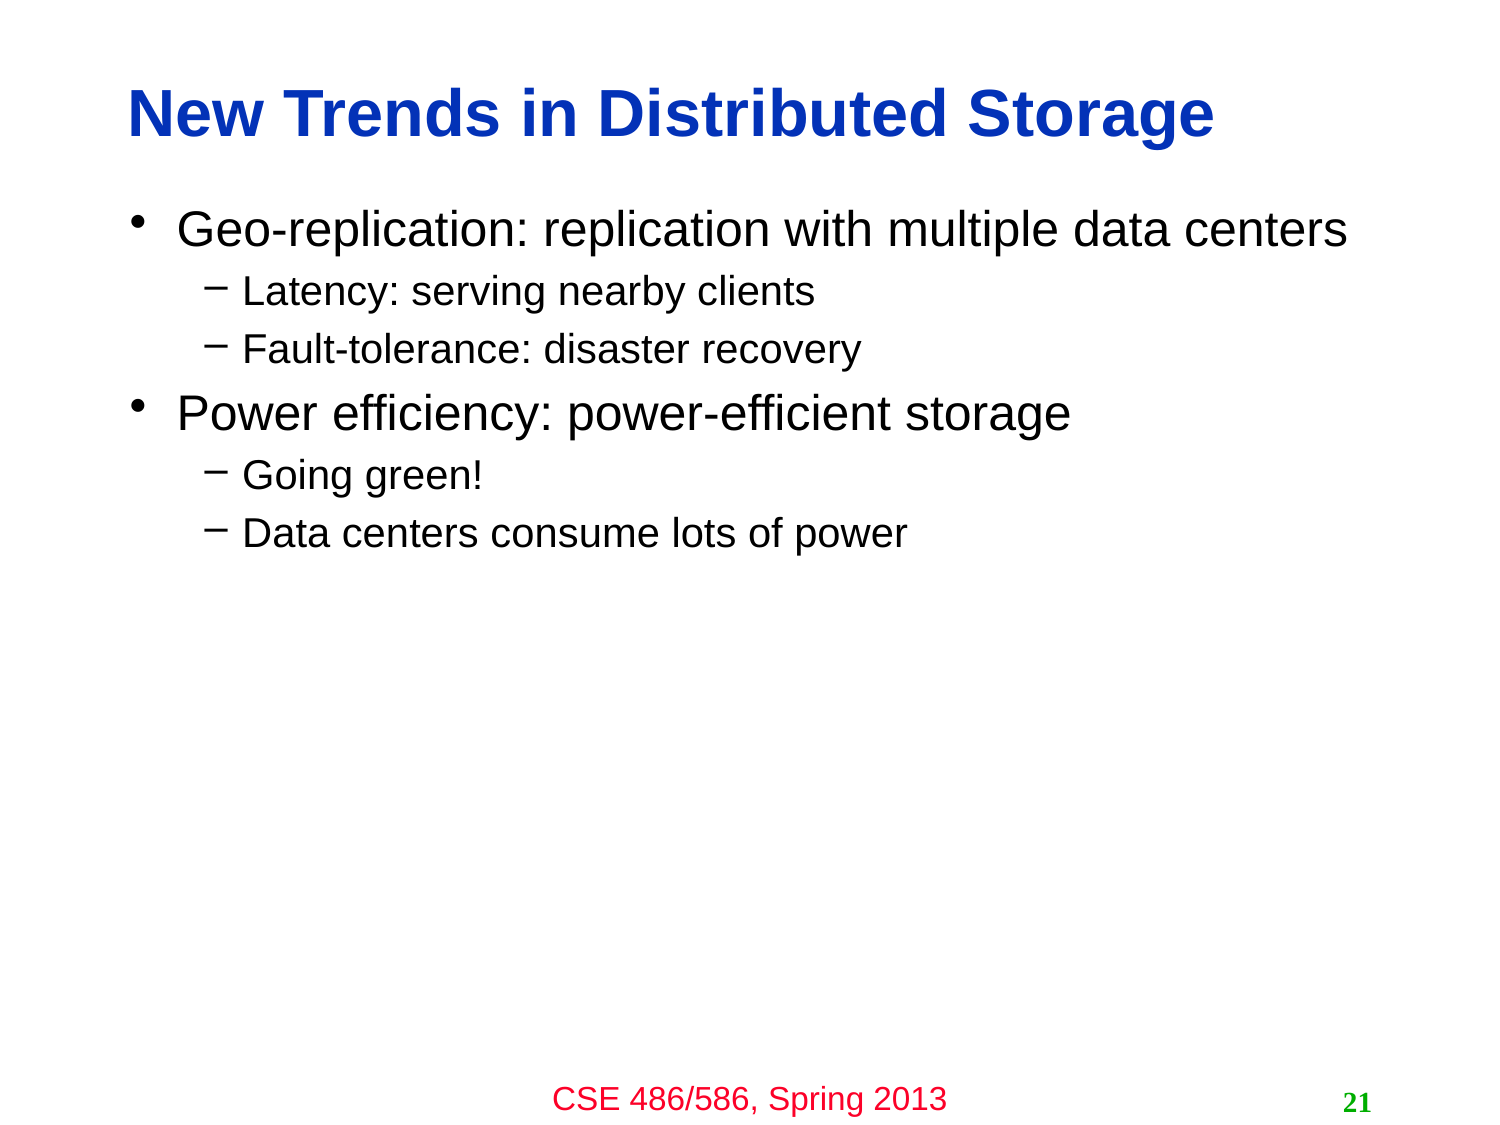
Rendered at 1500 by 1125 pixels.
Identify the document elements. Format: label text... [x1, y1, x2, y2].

title New Trends in Distributed Storage [112, 53, 1310, 176]
slide_number 21 [1074, 1076, 1388, 1125]
list Geo-replication: replication with multiple data centers Latency: serving nearby clients Fault-tolerance: disaster recovery Power efficiency: power-efficient storage Going green! Data centers consume lots of power [114, 195, 1376, 1005]
